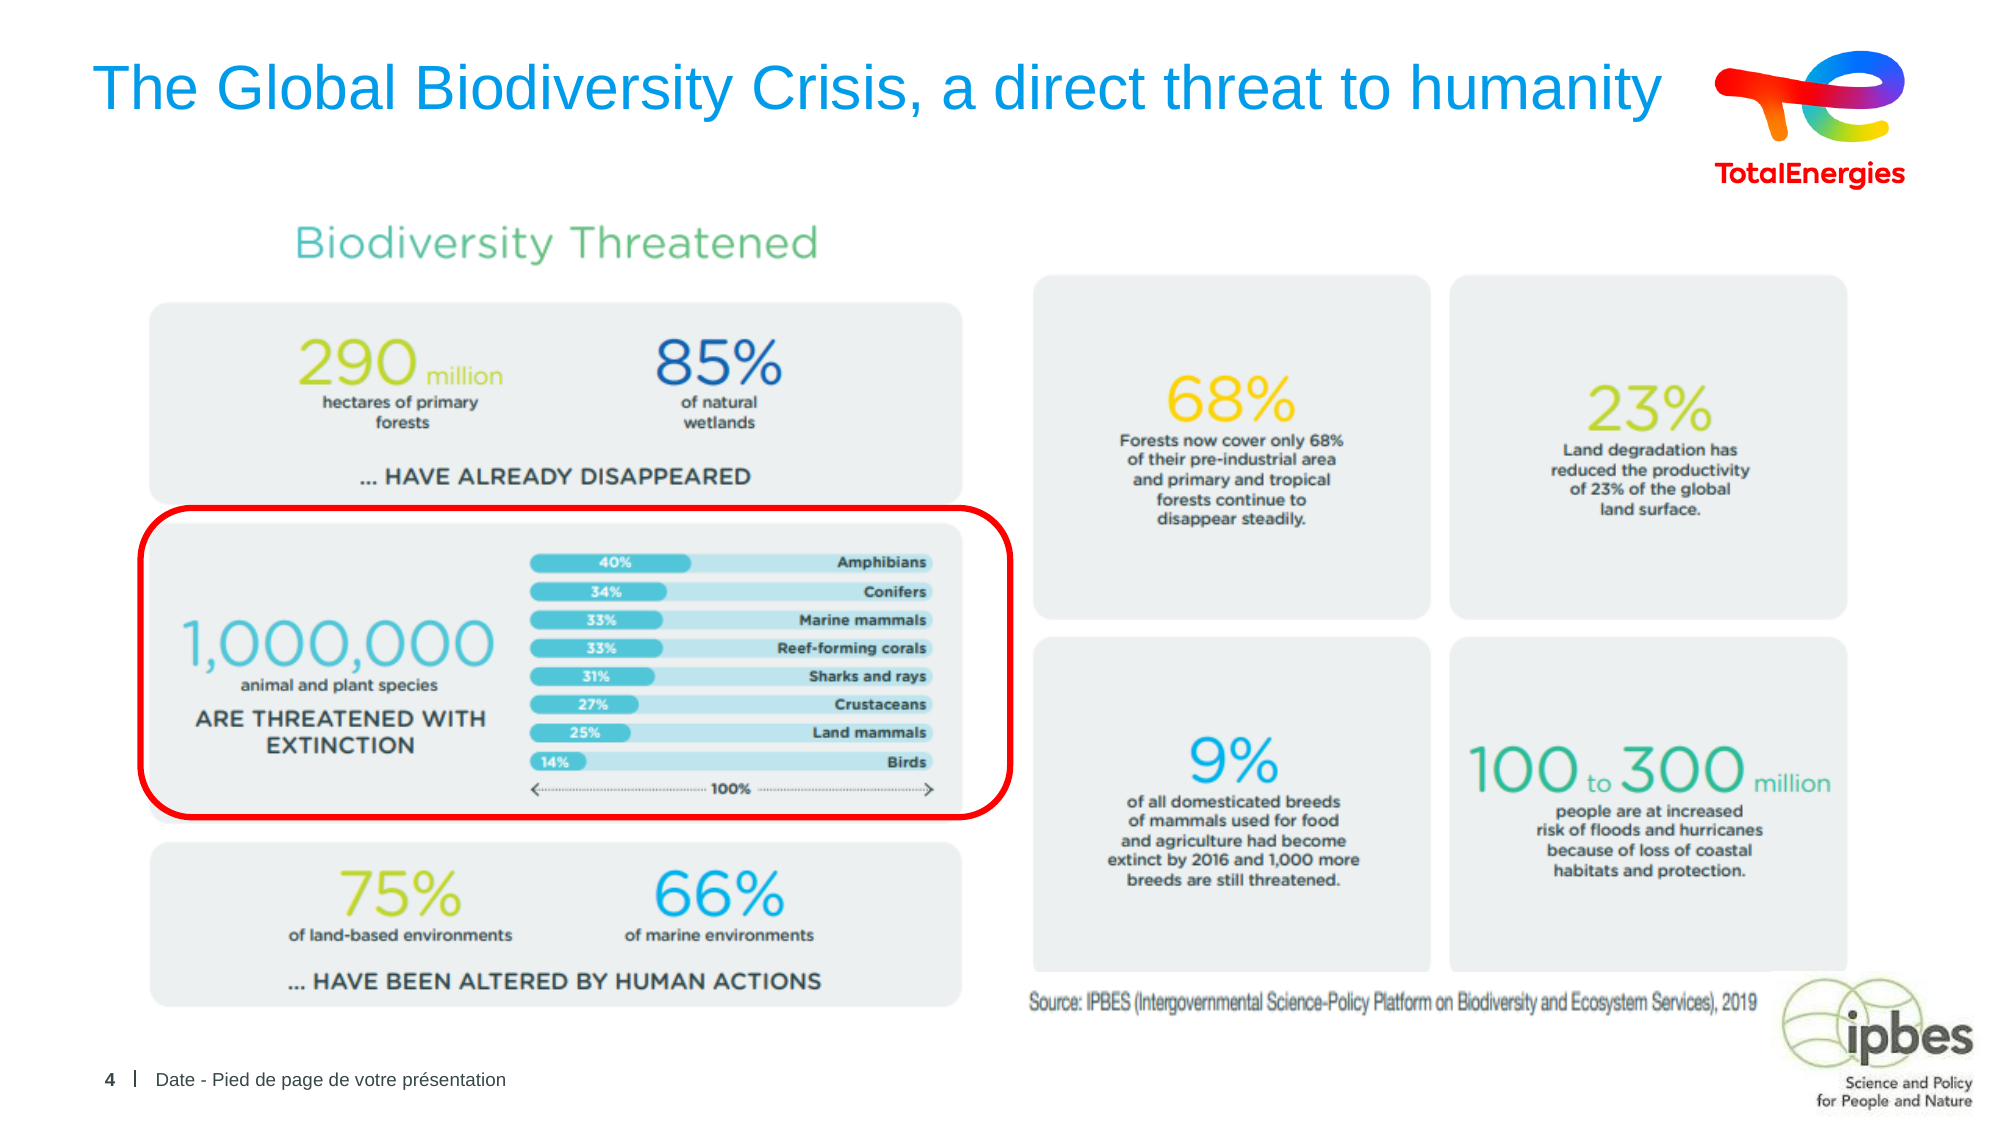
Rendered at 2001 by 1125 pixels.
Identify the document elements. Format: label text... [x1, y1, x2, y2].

text_box [1000, 527, 1007, 798]
title The Global Biodiversity Crisis, a direct threat to humanity [77, 39, 1727, 206]
picture [1688, 24, 1931, 216]
footer Date - Pied de page de votre présentation [140, 1058, 732, 1100]
slide_number 4 [35, 1058, 131, 1100]
picture [120, 205, 1000, 1024]
picture [1007, 265, 2000, 1121]
